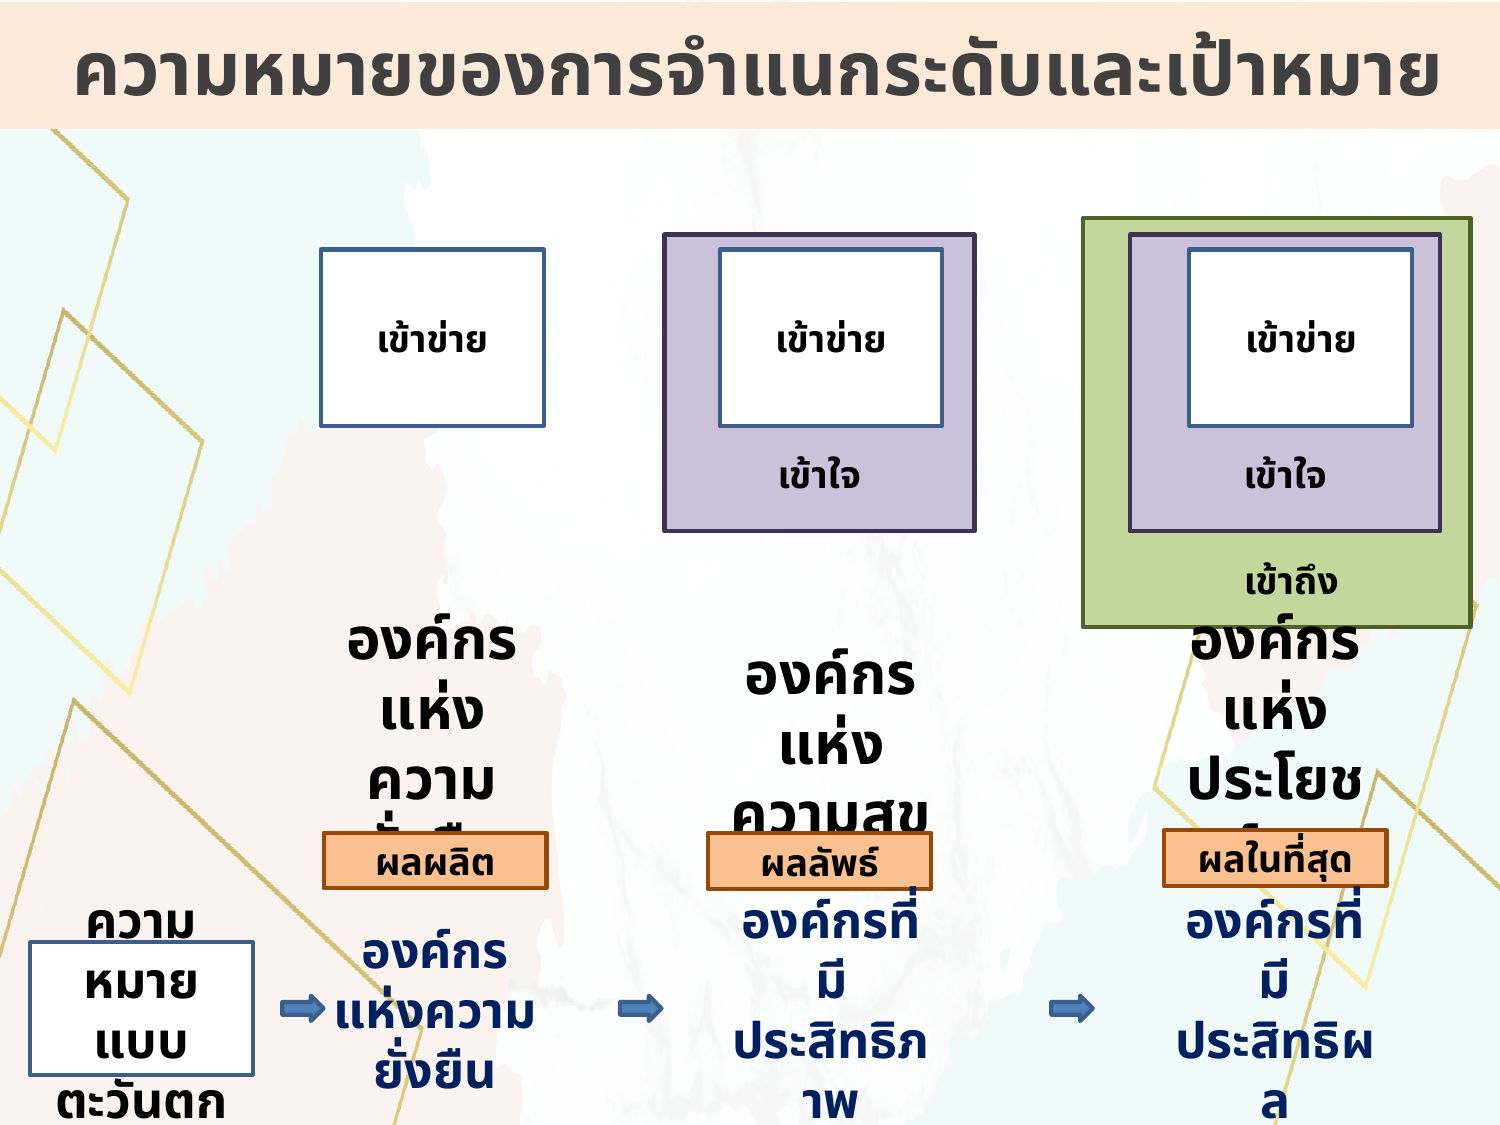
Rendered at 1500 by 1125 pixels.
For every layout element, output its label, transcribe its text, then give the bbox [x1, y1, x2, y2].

text_box องค์กรแห่งความสุข [713, 666, 949, 815]
text_box ผลในที่สุด [1162, 828, 1389, 888]
text_box เข้าข่าย [319, 247, 546, 428]
text_box ความหมายแบบตะวันตก [28, 940, 255, 1077]
title ความหมายของการจำแนกระดับและเป้าหมาย [0, 2, 1500, 129]
text_box องค์กรแห่งความยั่งยืน [318, 934, 552, 1083]
text_box องค์กรที่มีประสิทธิภาพ [713, 934, 949, 1083]
text_box องค์กรแห่งประโยชน์สุข [1158, 666, 1393, 815]
text_box ผลลัพธ์ [706, 831, 933, 891]
text_box [617, 993, 664, 1023]
text_box ผลผลิต [322, 831, 549, 890]
text_box เข้าถึง [1081, 216, 1473, 629]
text_box เข้าข่าย [718, 247, 944, 428]
text_box เข้าข่าย [1187, 247, 1414, 428]
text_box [0, 129, 1500, 1125]
text_box เข้าใจ [1128, 232, 1442, 533]
text_box องค์กรแห่งความยั่งยืน [315, 666, 550, 815]
text_box องค์กรที่มีประสิทธิผล [1158, 934, 1393, 1083]
text_box [1049, 993, 1095, 1023]
text_box [280, 993, 326, 1023]
text_box เข้าใจ [662, 232, 977, 533]
